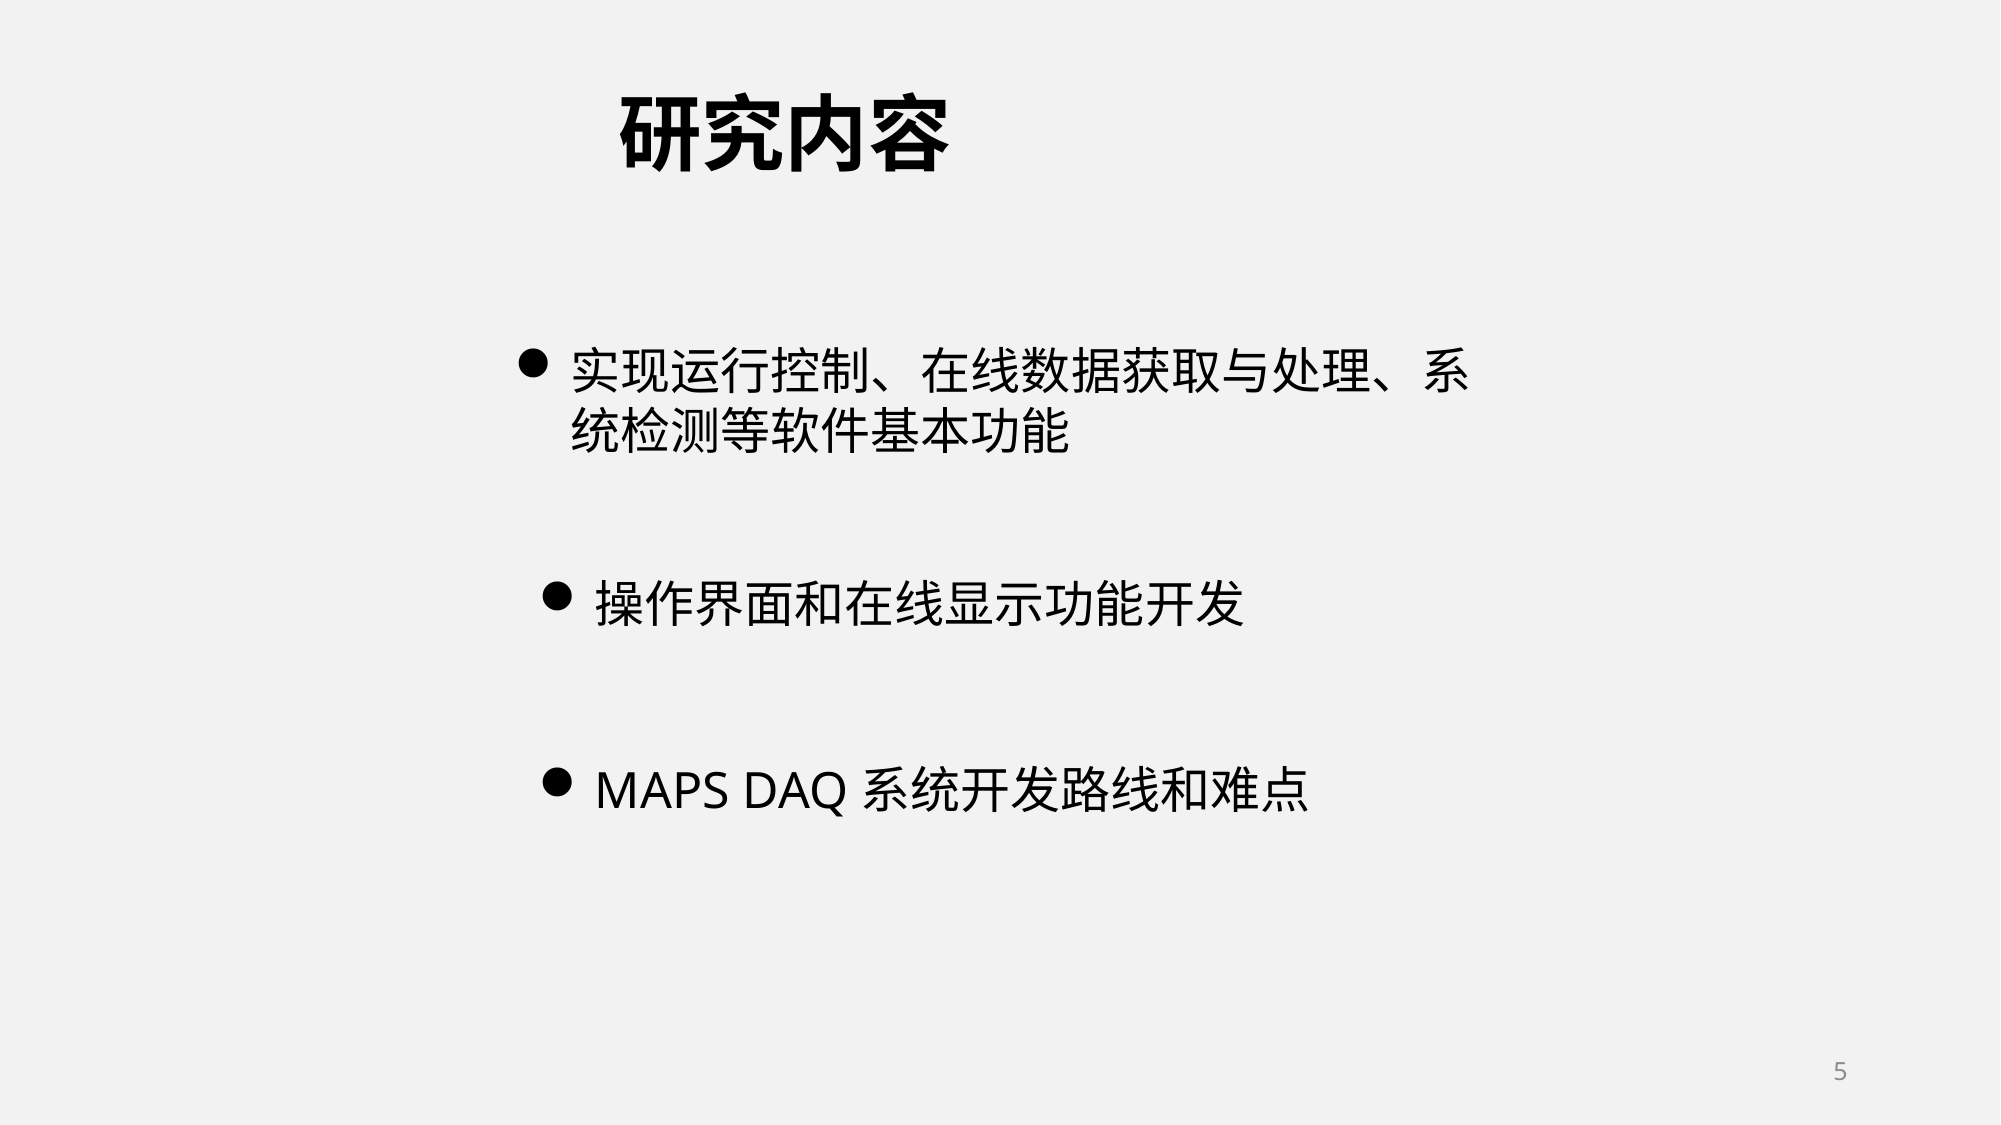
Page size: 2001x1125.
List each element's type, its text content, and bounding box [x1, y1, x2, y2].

text_box 实现运行控制、在线数据获取与处理、系统检测等软件基本功能 [499, 332, 1522, 468]
text_box 研究内容 [603, 73, 967, 189]
text_box MAPS DAQ系统开发路线和难点 [523, 735, 1498, 826]
text_box 操作界面和在线显示功能开发 [523, 550, 1498, 641]
slide_number 5 [1412, 1042, 1863, 1103]
